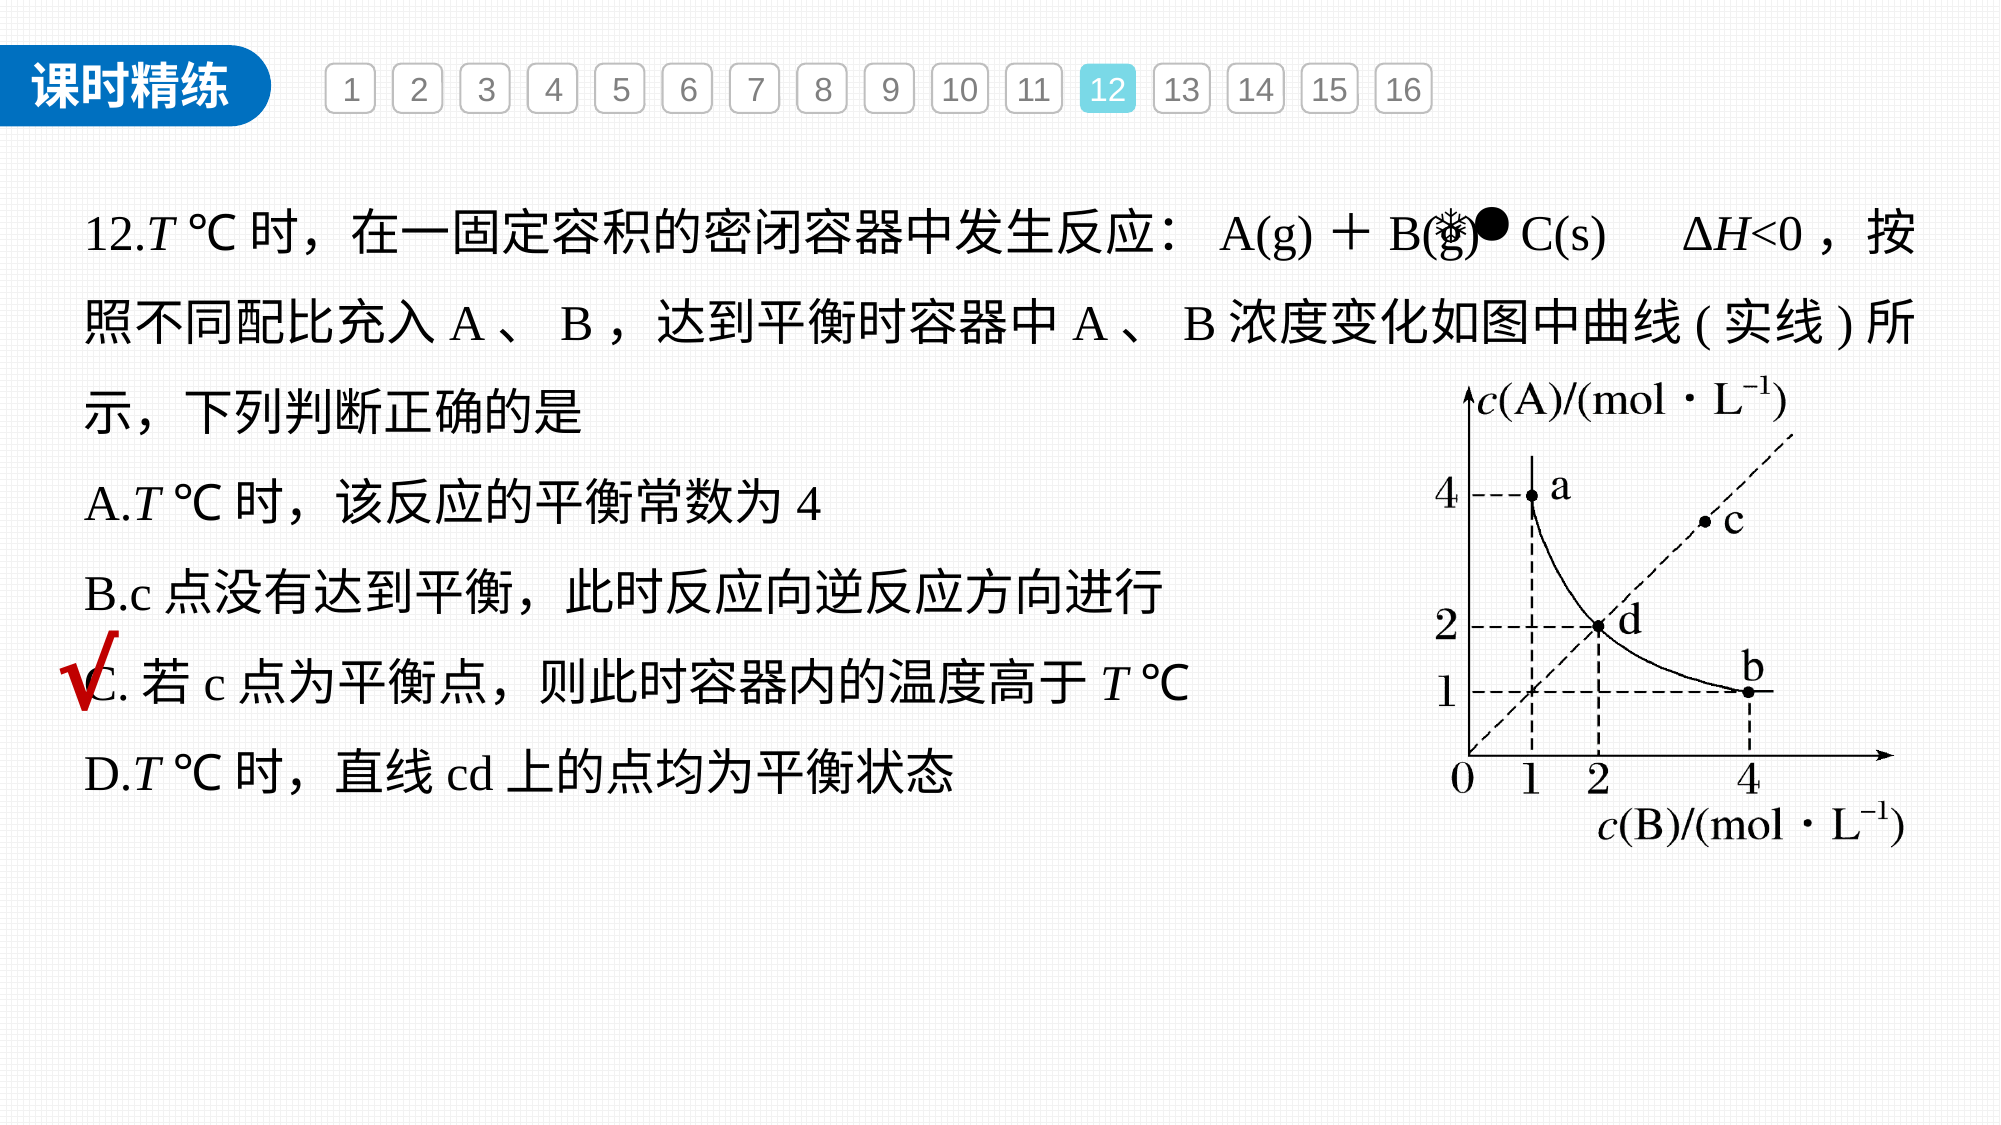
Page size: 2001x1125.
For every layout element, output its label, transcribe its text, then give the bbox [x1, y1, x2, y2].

text_box 2 [391, 62, 444, 114]
text_box 4 [526, 62, 579, 114]
text_box 11 [1004, 62, 1064, 114]
text_box 5 [594, 62, 646, 114]
text_box 6 [661, 62, 713, 114]
text_box 9 [863, 62, 916, 114]
text_box 12 [1078, 62, 1138, 114]
text_box 8 [796, 62, 848, 114]
picture [1414, 362, 1910, 858]
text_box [1433, 193, 1599, 267]
text_box 16 [1375, 63, 1432, 113]
text_box 7 [728, 62, 781, 114]
text_box 12.T ℃时，在一固定容积的密闭容器中发生反应：A(g)＋B(g) C(s) ΔH<0，按照不同配比充入A、B，达到平衡时容器中A、B浓度变化如图中曲线(实线)所示，下列判断正确的是 A.T ℃时，该反应的平衡常数为4 B.c点没有达到平衡，此时反应向逆反应方向进行 C.若c点为平衡点，则此时容器内的温度高于T ℃ D.T ℃时，直线cd上的点均为平衡状态 [63, 160, 1936, 811]
text_box √ [41, 608, 166, 736]
text_box 1 [324, 62, 376, 114]
text_box 14 [1226, 62, 1285, 114]
text_box 10 [930, 62, 990, 114]
text_box 15 [1301, 63, 1358, 113]
text_box 3 [459, 62, 511, 114]
text_box 13 [1152, 62, 1211, 114]
